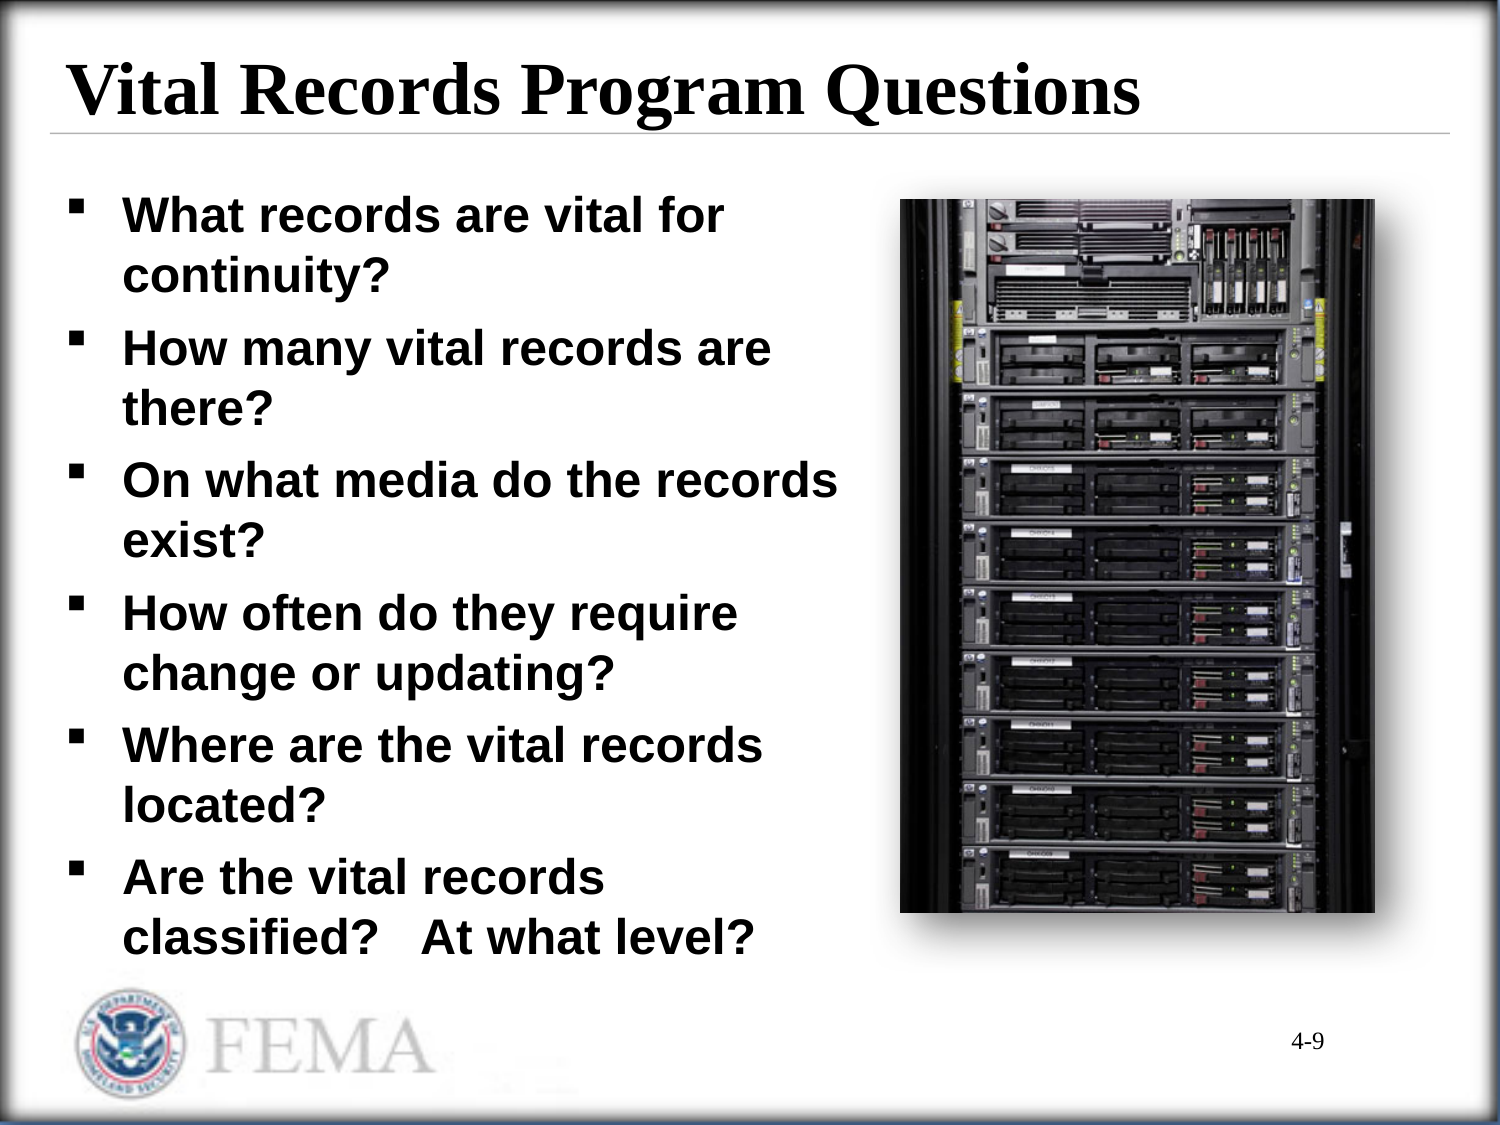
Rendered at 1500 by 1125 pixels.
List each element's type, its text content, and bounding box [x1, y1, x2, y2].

title Vital Records Program Questions [50, 45, 1450, 125]
list What records are vital for continuity? How many vital records are there? On what media do the records exist? How often do they require change or updating? Where are the vital records located? Are the vital records classified? At what level? [50, 174, 875, 963]
text_box 4-9 [1276, 1017, 1415, 1062]
picture [0, 0, 1500, 1125]
